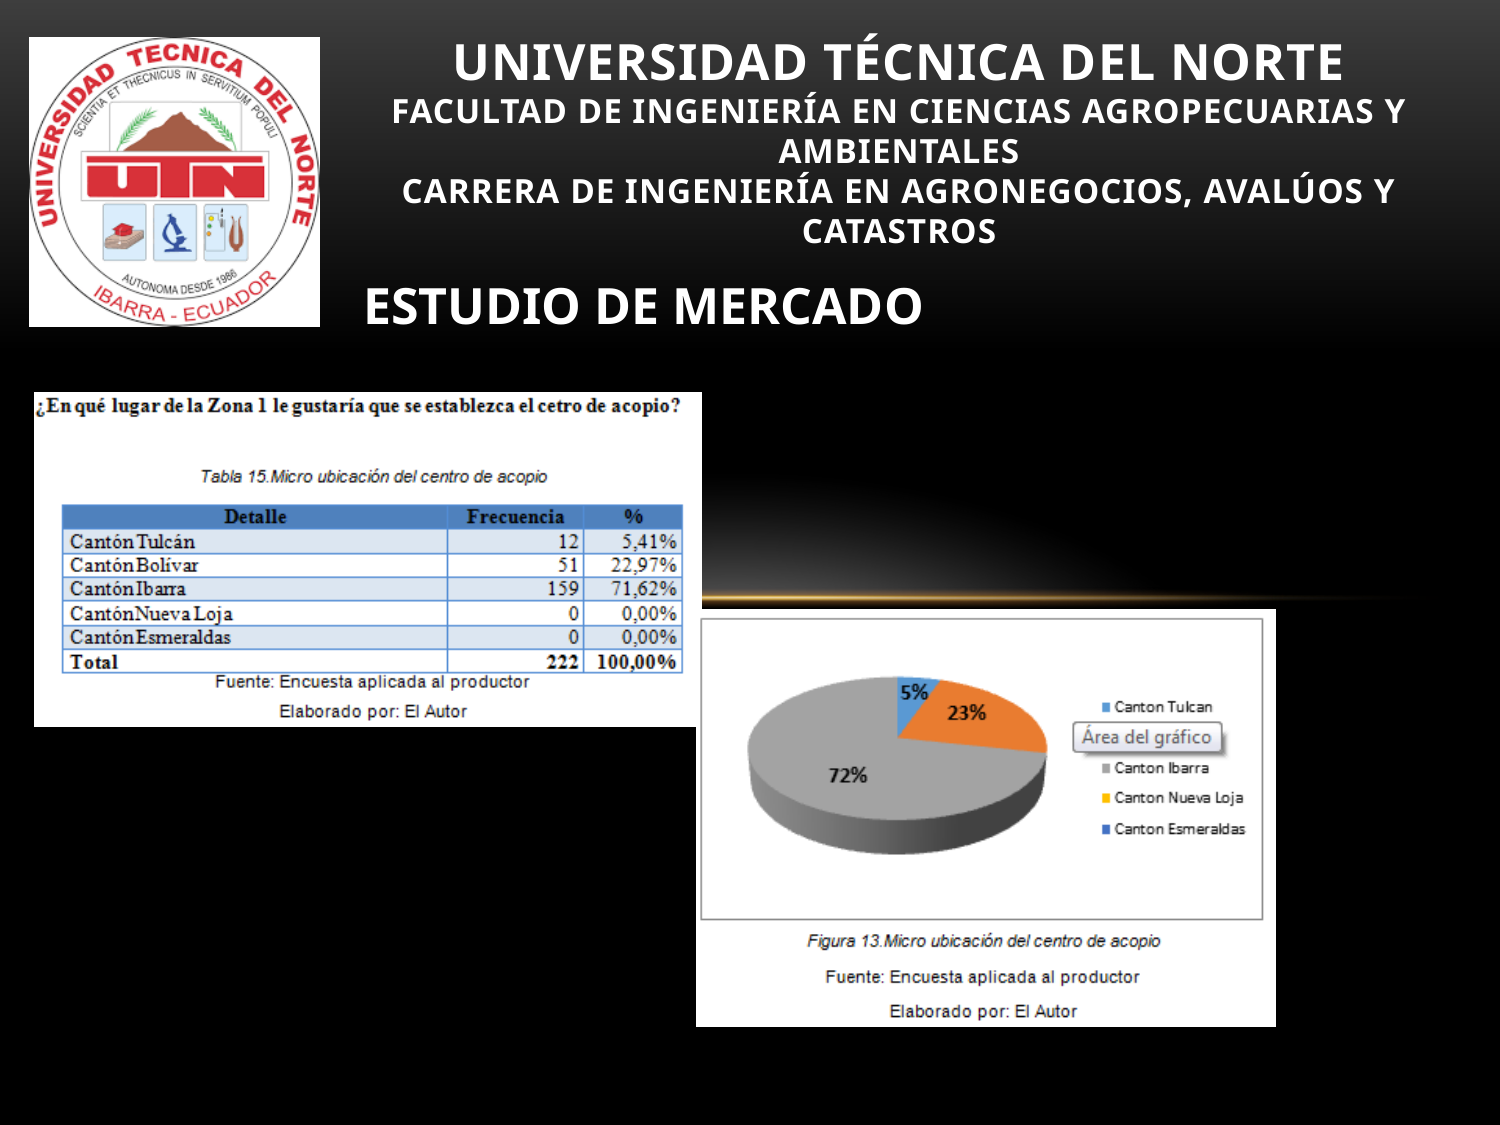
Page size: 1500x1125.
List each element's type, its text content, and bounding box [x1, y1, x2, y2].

title Universidad técnica del norte FACULTAD DE INGENIERÍA EN CIENCIAS AGROPECUARIAS Y AMBIENTALES CARRERA DE INGENIERÍA EN AGRONEGOCIOS, AVALÚOS Y CATASTROS [346, 37, 1453, 298]
picture [0, 0, 1500, 1028]
text_box ESTUDIO DE MERCADO [348, 298, 1376, 342]
